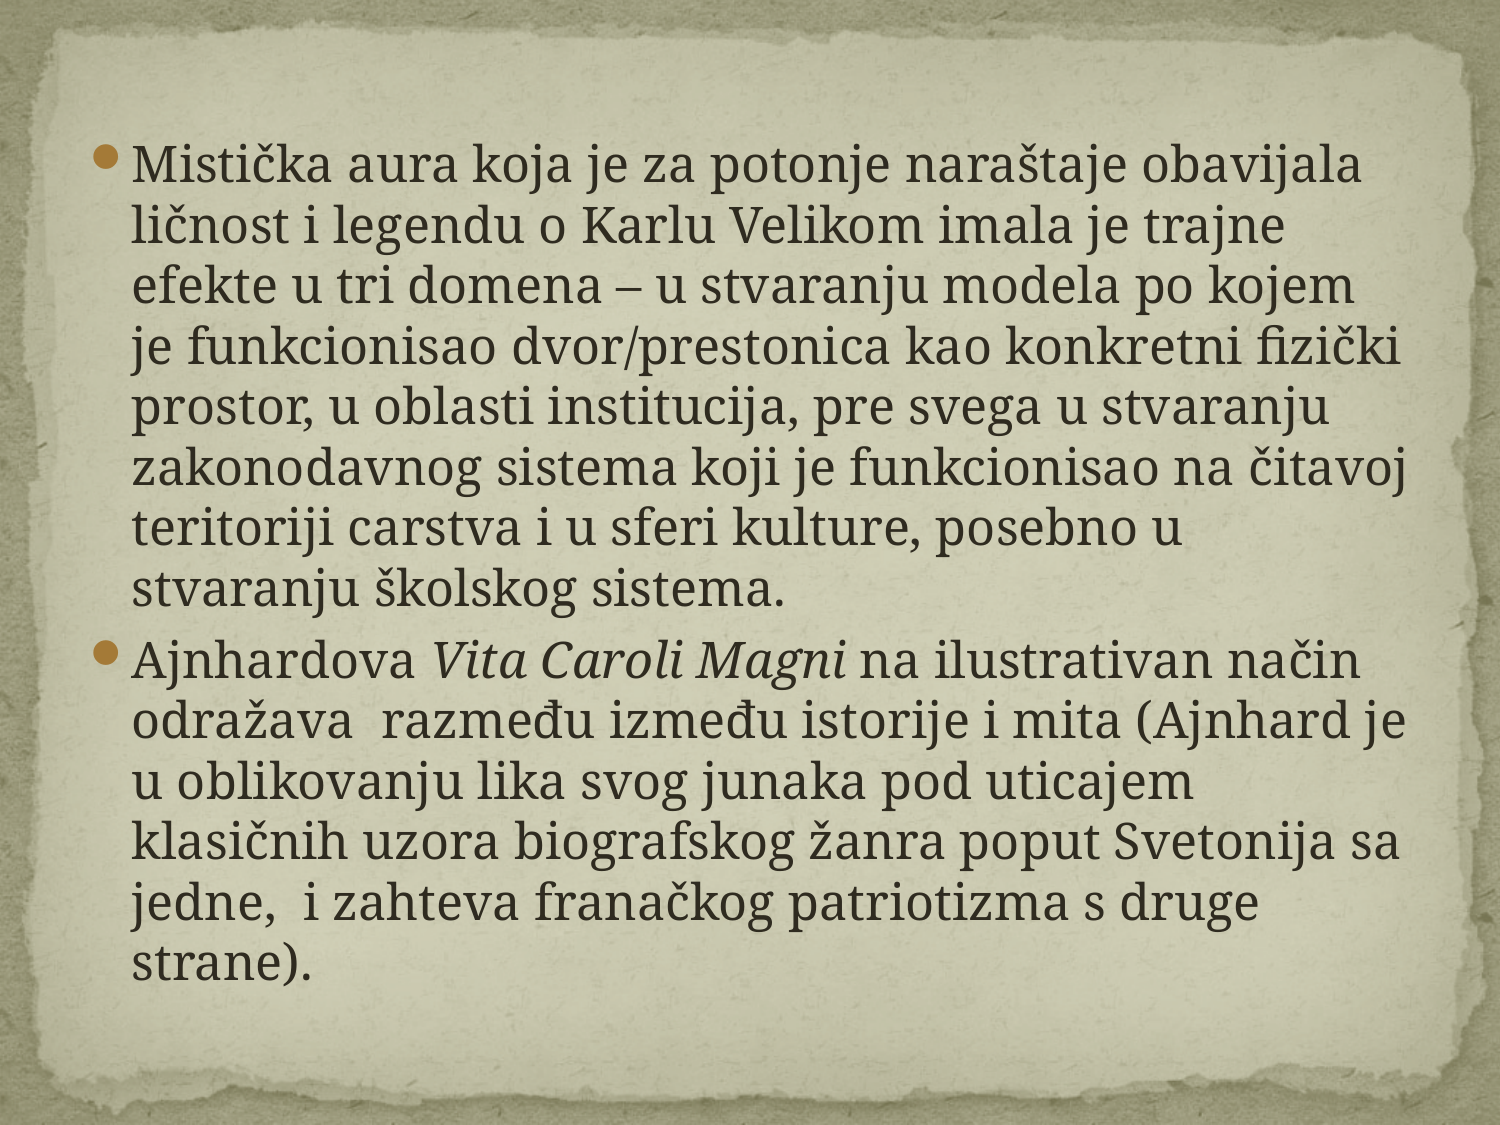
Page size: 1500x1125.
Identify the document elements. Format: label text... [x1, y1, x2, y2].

list Mistička aura koja je za potonje naraštaje obavijala ličnost i legendu o Karlu Velikom imala je trajne efekte u tri domena – u stvaranju modela po kojem je funkcionisao dvor/prestonica kao konkretni fizički prostor, u oblasti institucija, pre svega u stvaranju zakonodavnog sistema koji je funkcionisao na čitavoj teritoriji carstva i u sferi kulture, posebno u stvaranju školskog sistema. Ajnhardova Vita Caroli Magni na ilustrativan način odražava razmeđu između istorije i mita (Ajnhard je u oblikovanju lika svog junaka pod uticajem klasičnih uzora biografskog žanra poput Svetonija sa jedne, i zahteva franačkog patriotizma s druge strane). [75, 125, 1425, 1000]
